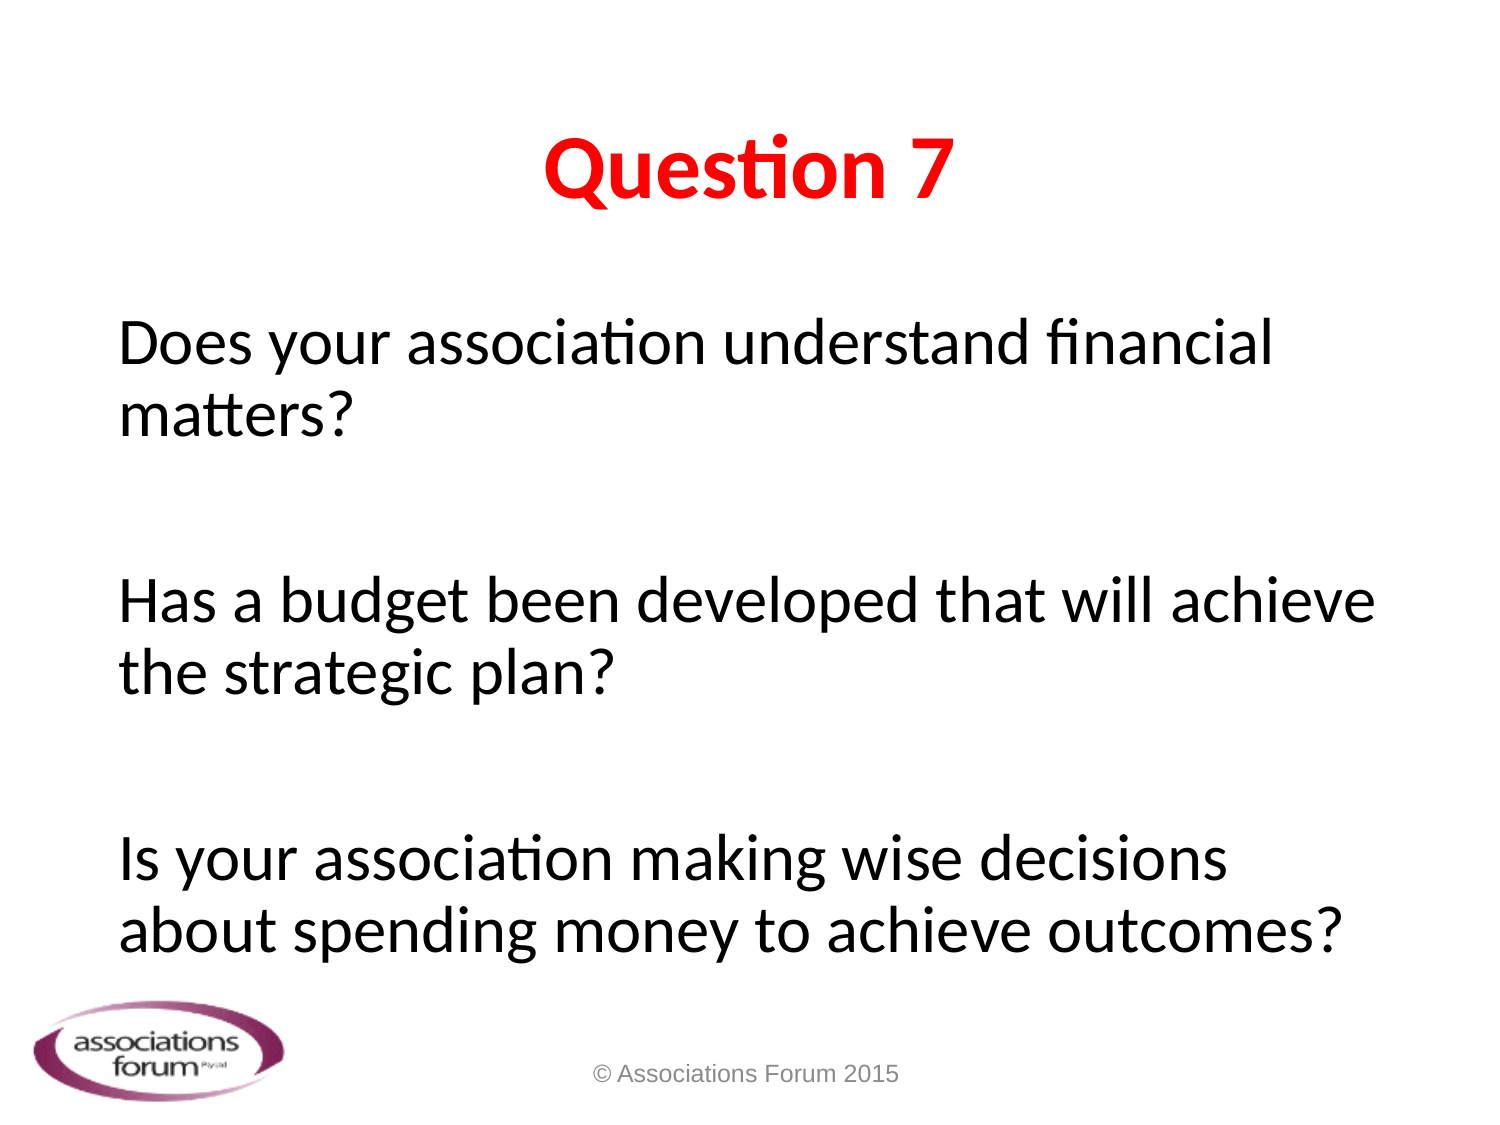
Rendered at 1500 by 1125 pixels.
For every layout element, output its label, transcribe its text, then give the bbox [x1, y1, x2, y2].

title Question 7 [103, 59, 1397, 278]
picture [9, 987, 313, 1124]
footer © Associations Forum 2015 [496, 1042, 1004, 1103]
list Does your association understand financial matters? Has a budget been developed that will achieve the strategic plan? Is your association making wise decisions about spending money to achieve outcomes? [103, 299, 1397, 1014]
